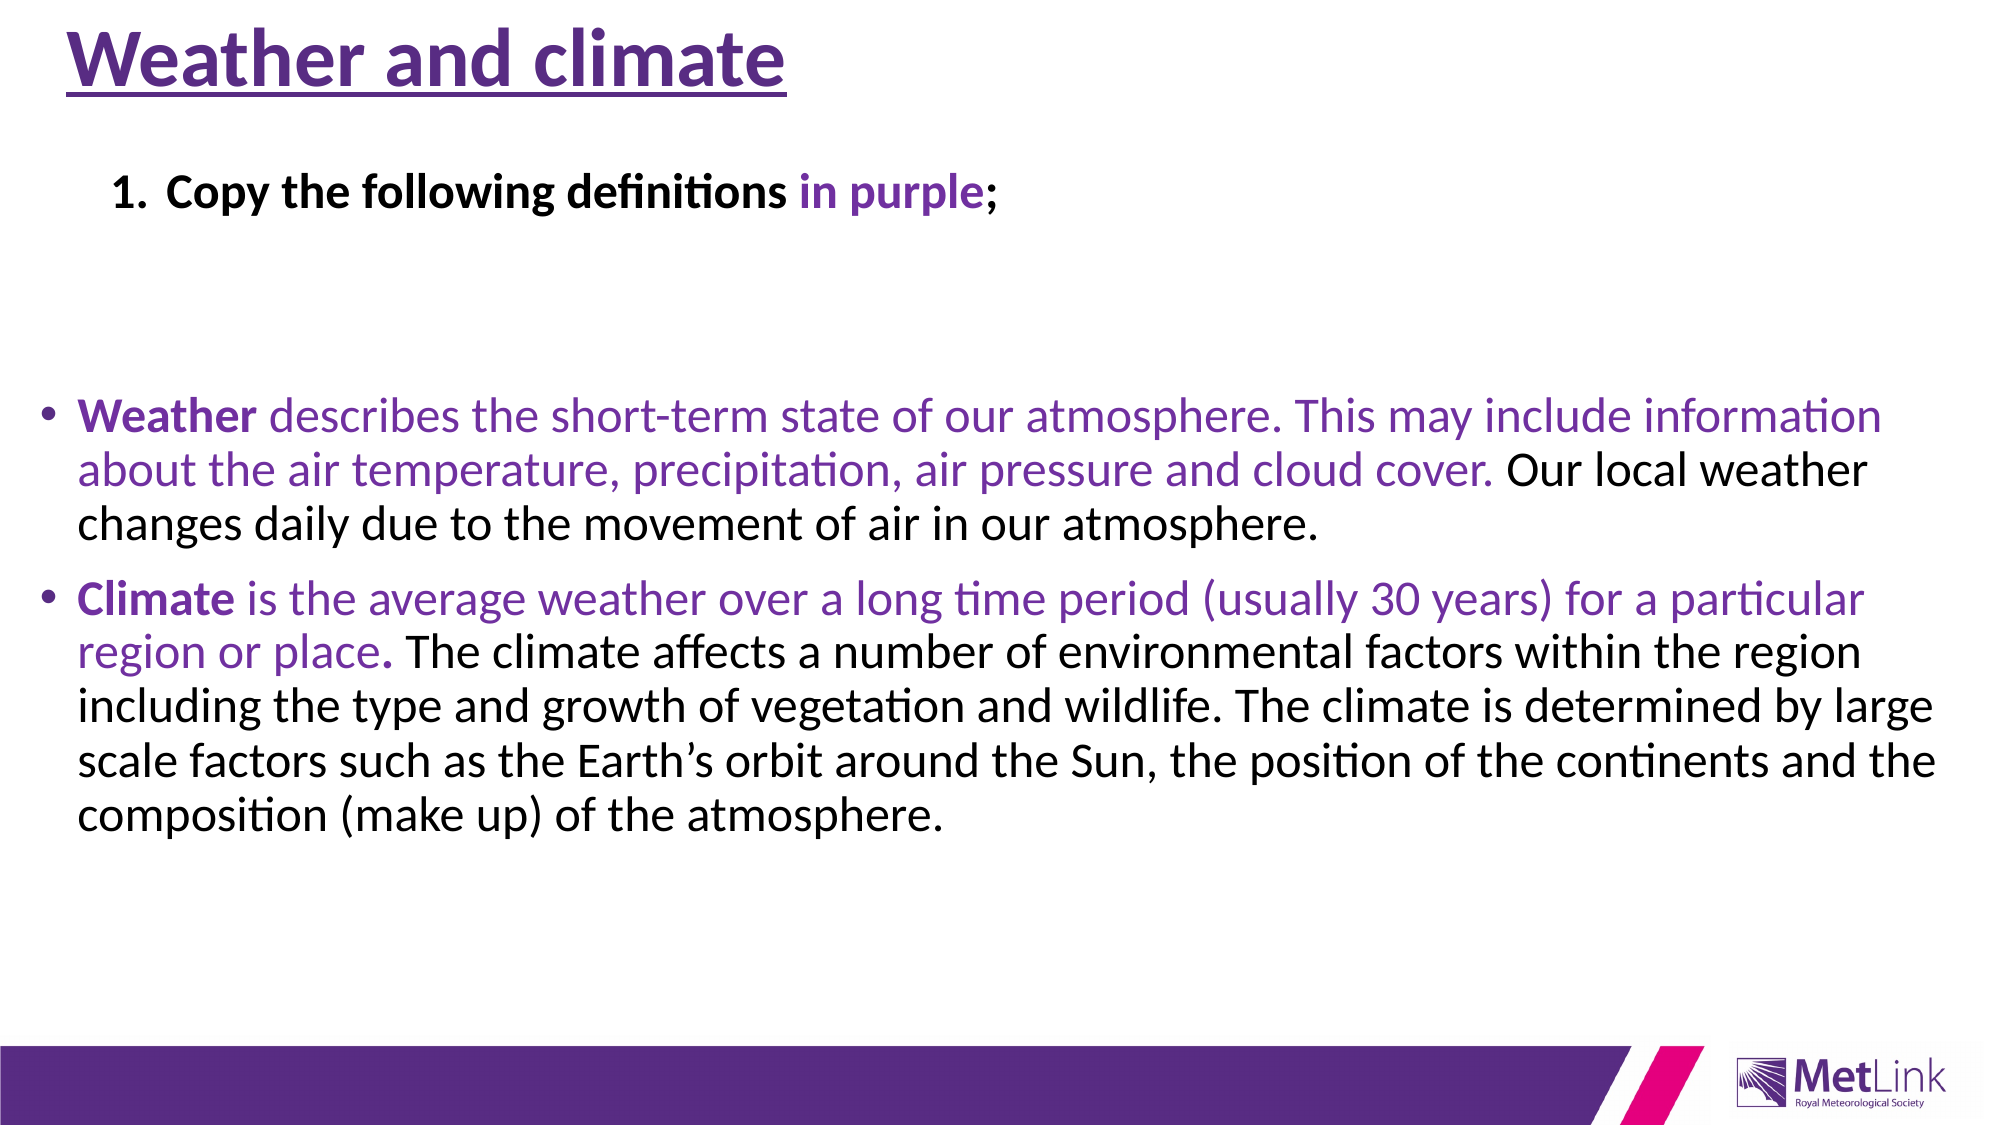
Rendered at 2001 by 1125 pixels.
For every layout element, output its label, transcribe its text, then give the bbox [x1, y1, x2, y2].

text_box Copy the following definitions in purple; [95, 150, 1016, 226]
picture [1729, 1041, 1984, 1119]
picture [0, 1035, 1711, 1125]
title Weather and climate [51, 0, 972, 151]
list Weather describes the short-term state of our atmosphere. This may include information about the air temperature, precipitation, air pressure and cloud cover. Our local weather changes daily due to the movement of air in our atmosphere. Climate is the average weather over a long time period (usually 30 years) for a particular region or place. The climate affects a number of environmental factors within the region including the type and growth of vegetation and wildlife. The climate is determined by large scale factors such as the Earth’s orbit around the Sun, the position of the continents and the composition (make up) of the atmosphere. [24, 381, 2000, 816]
